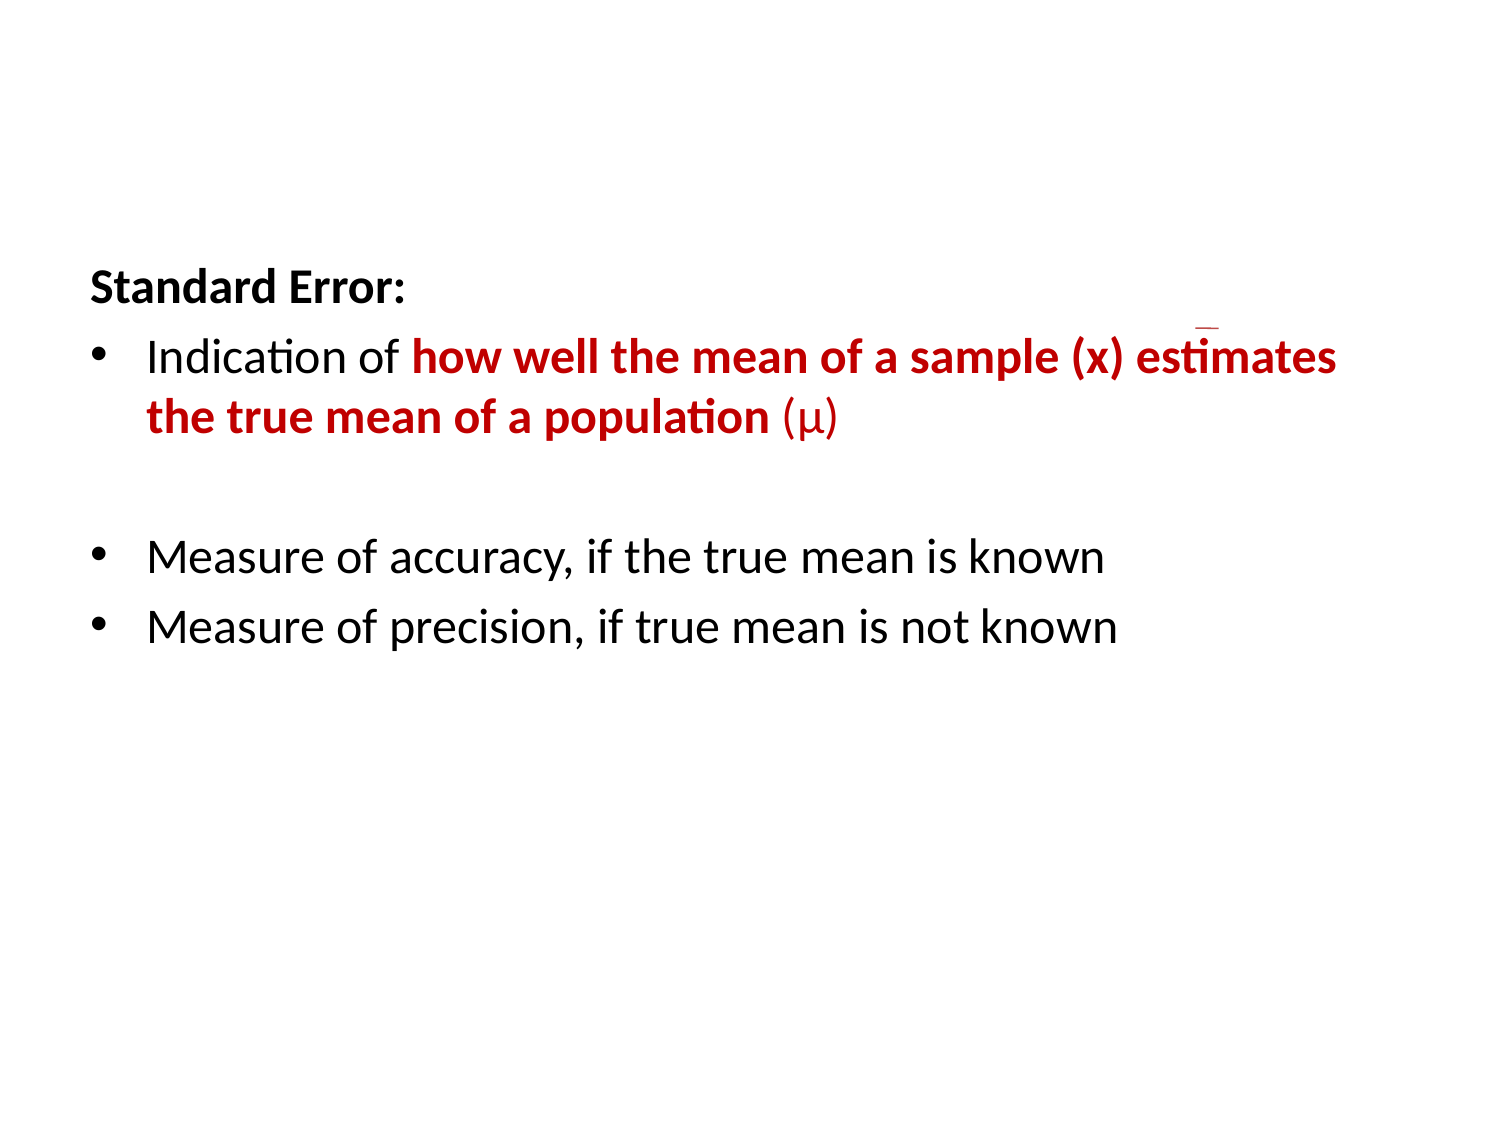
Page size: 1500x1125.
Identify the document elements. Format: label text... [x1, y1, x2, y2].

list Standard Error: Indication of how well the mean of a sample (x) estimates the true mean of a population (μ) Measure of accuracy, if the true mean is known Measure of precision, if true mean is not known [75, 246, 1425, 956]
